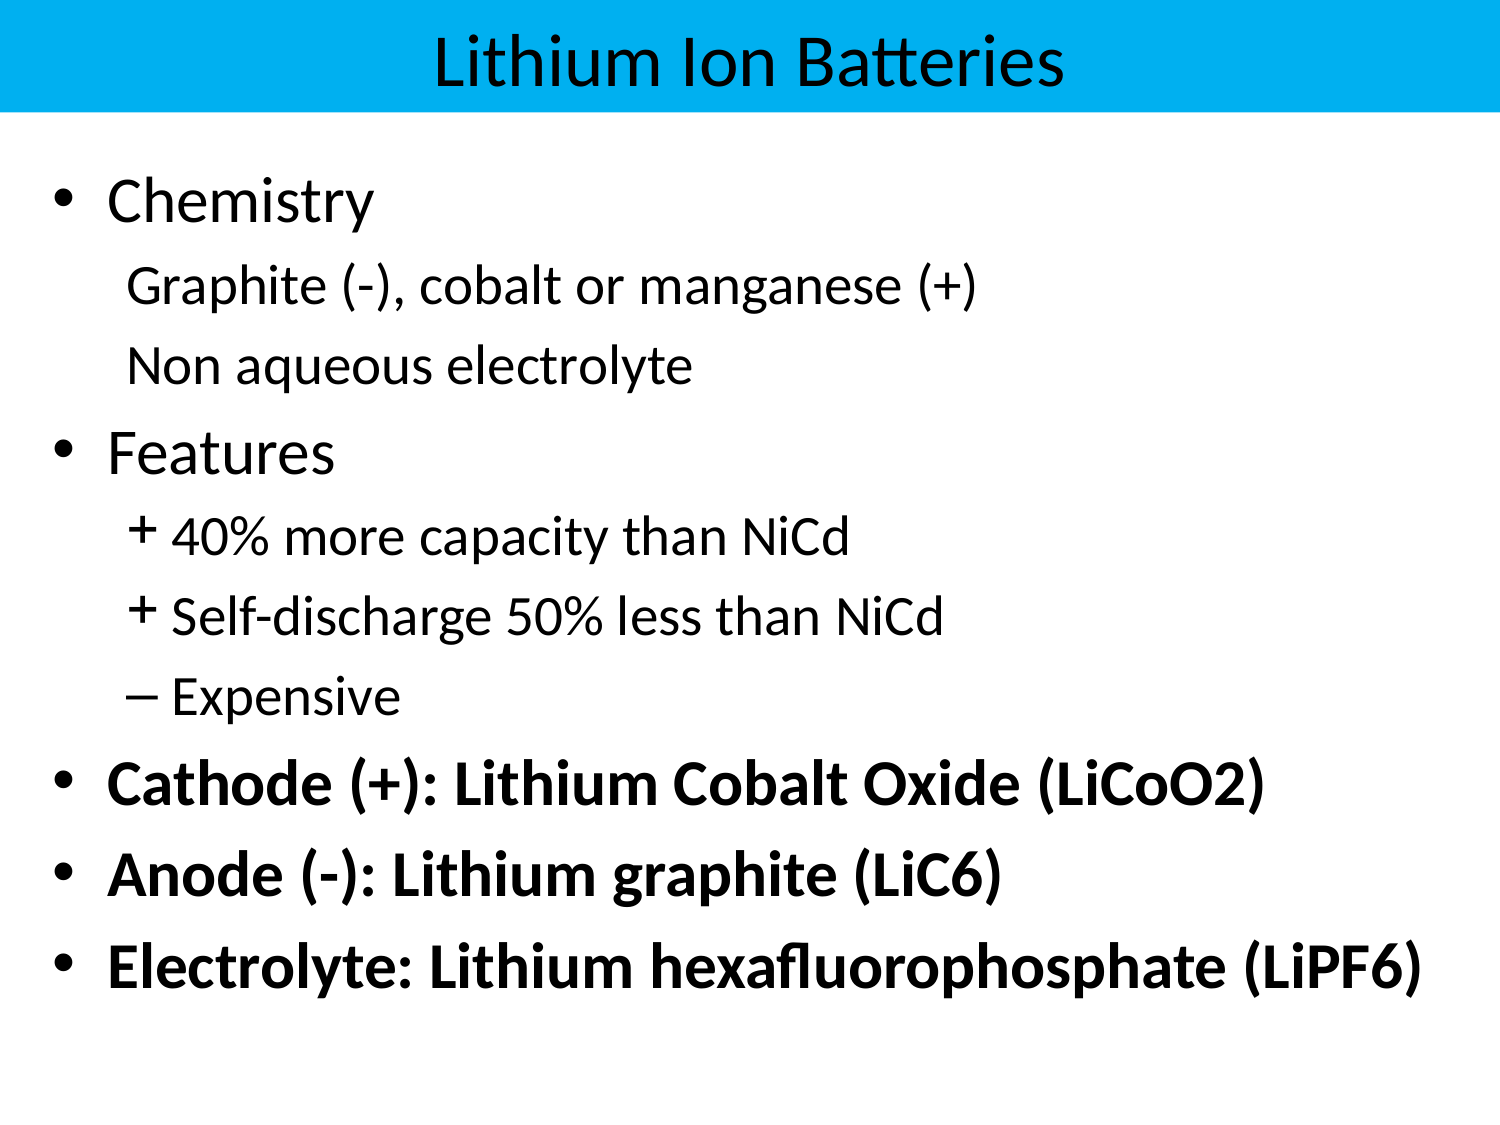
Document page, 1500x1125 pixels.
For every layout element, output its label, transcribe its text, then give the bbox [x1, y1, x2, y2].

title Lithium Ion Batteries [0, 0, 1500, 113]
list Chemistry Graphite (-), cobalt or manganese (+) Non aqueous electrolyte Features 40% more capacity than NiCd Self-discharge 50% less than NiCd Expensive Cathode (+): Lithium Cobalt Oxide (LiCoO2) Anode (-): Lithium graphite (LiC6) Electrolyte: Lithium hexafluorophosphate (LiPF6) [37, 149, 1463, 1075]
